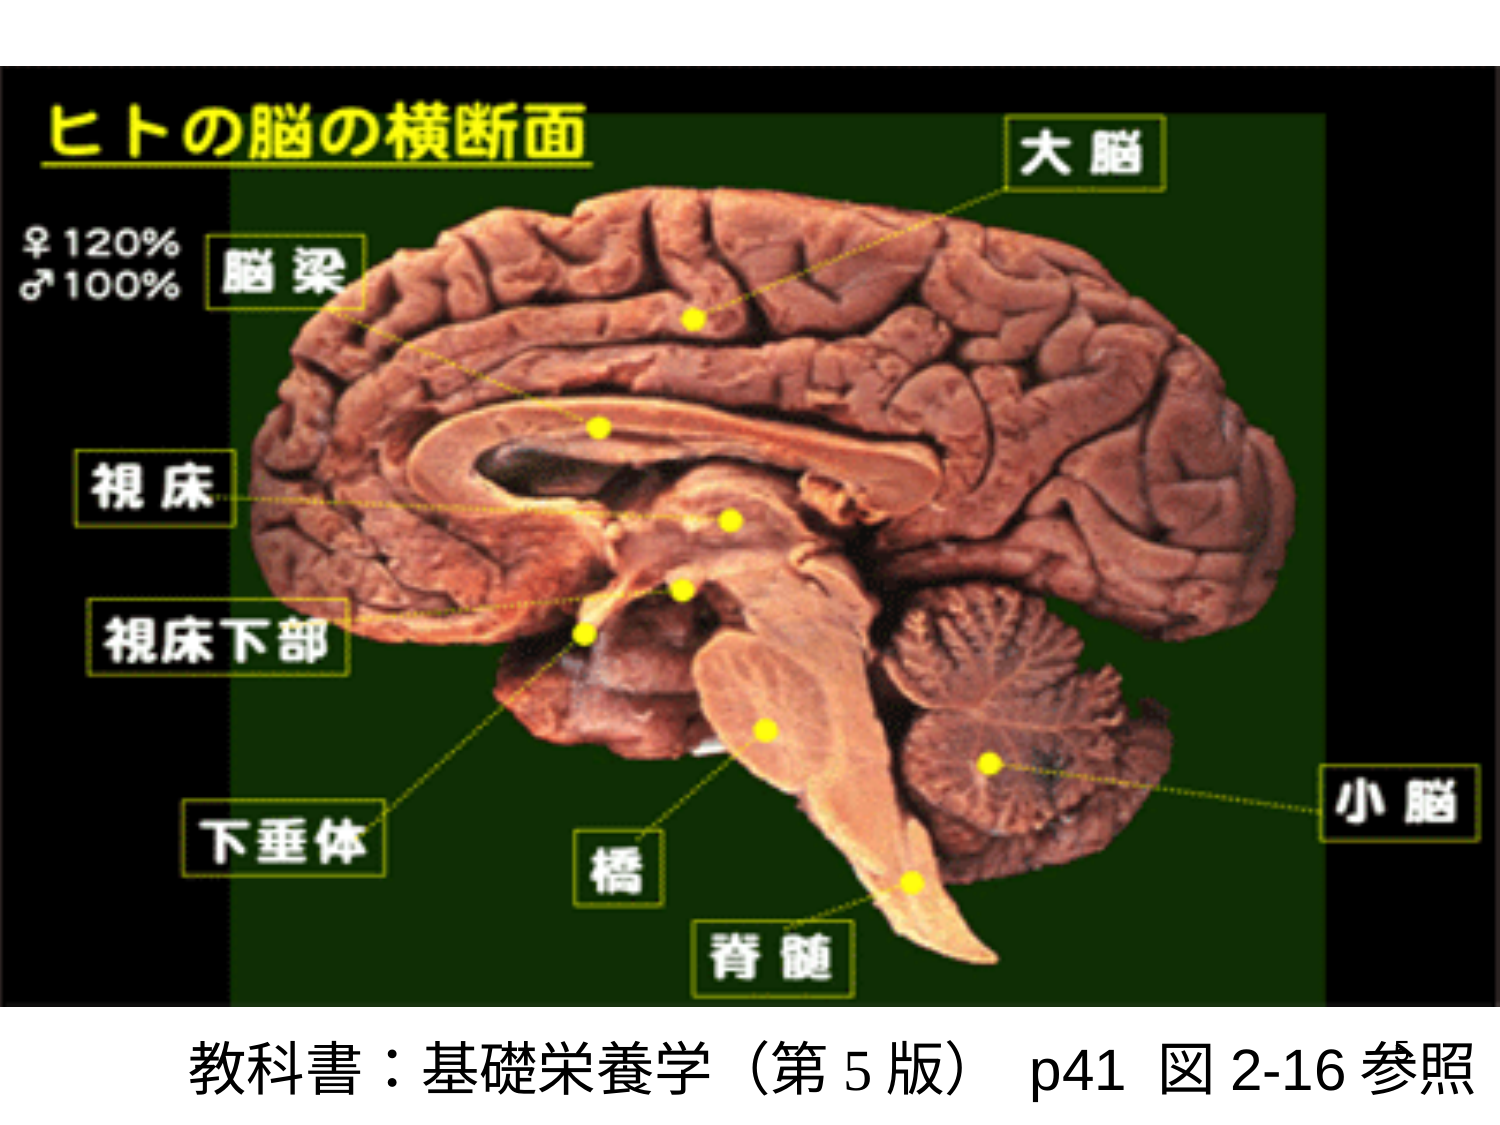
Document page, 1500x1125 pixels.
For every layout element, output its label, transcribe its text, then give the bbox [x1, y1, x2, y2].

text_box 教科書：基礎栄養学（第5版） p41 図2-16参照 [173, 1024, 1497, 1110]
picture [0, 66, 1500, 1007]
